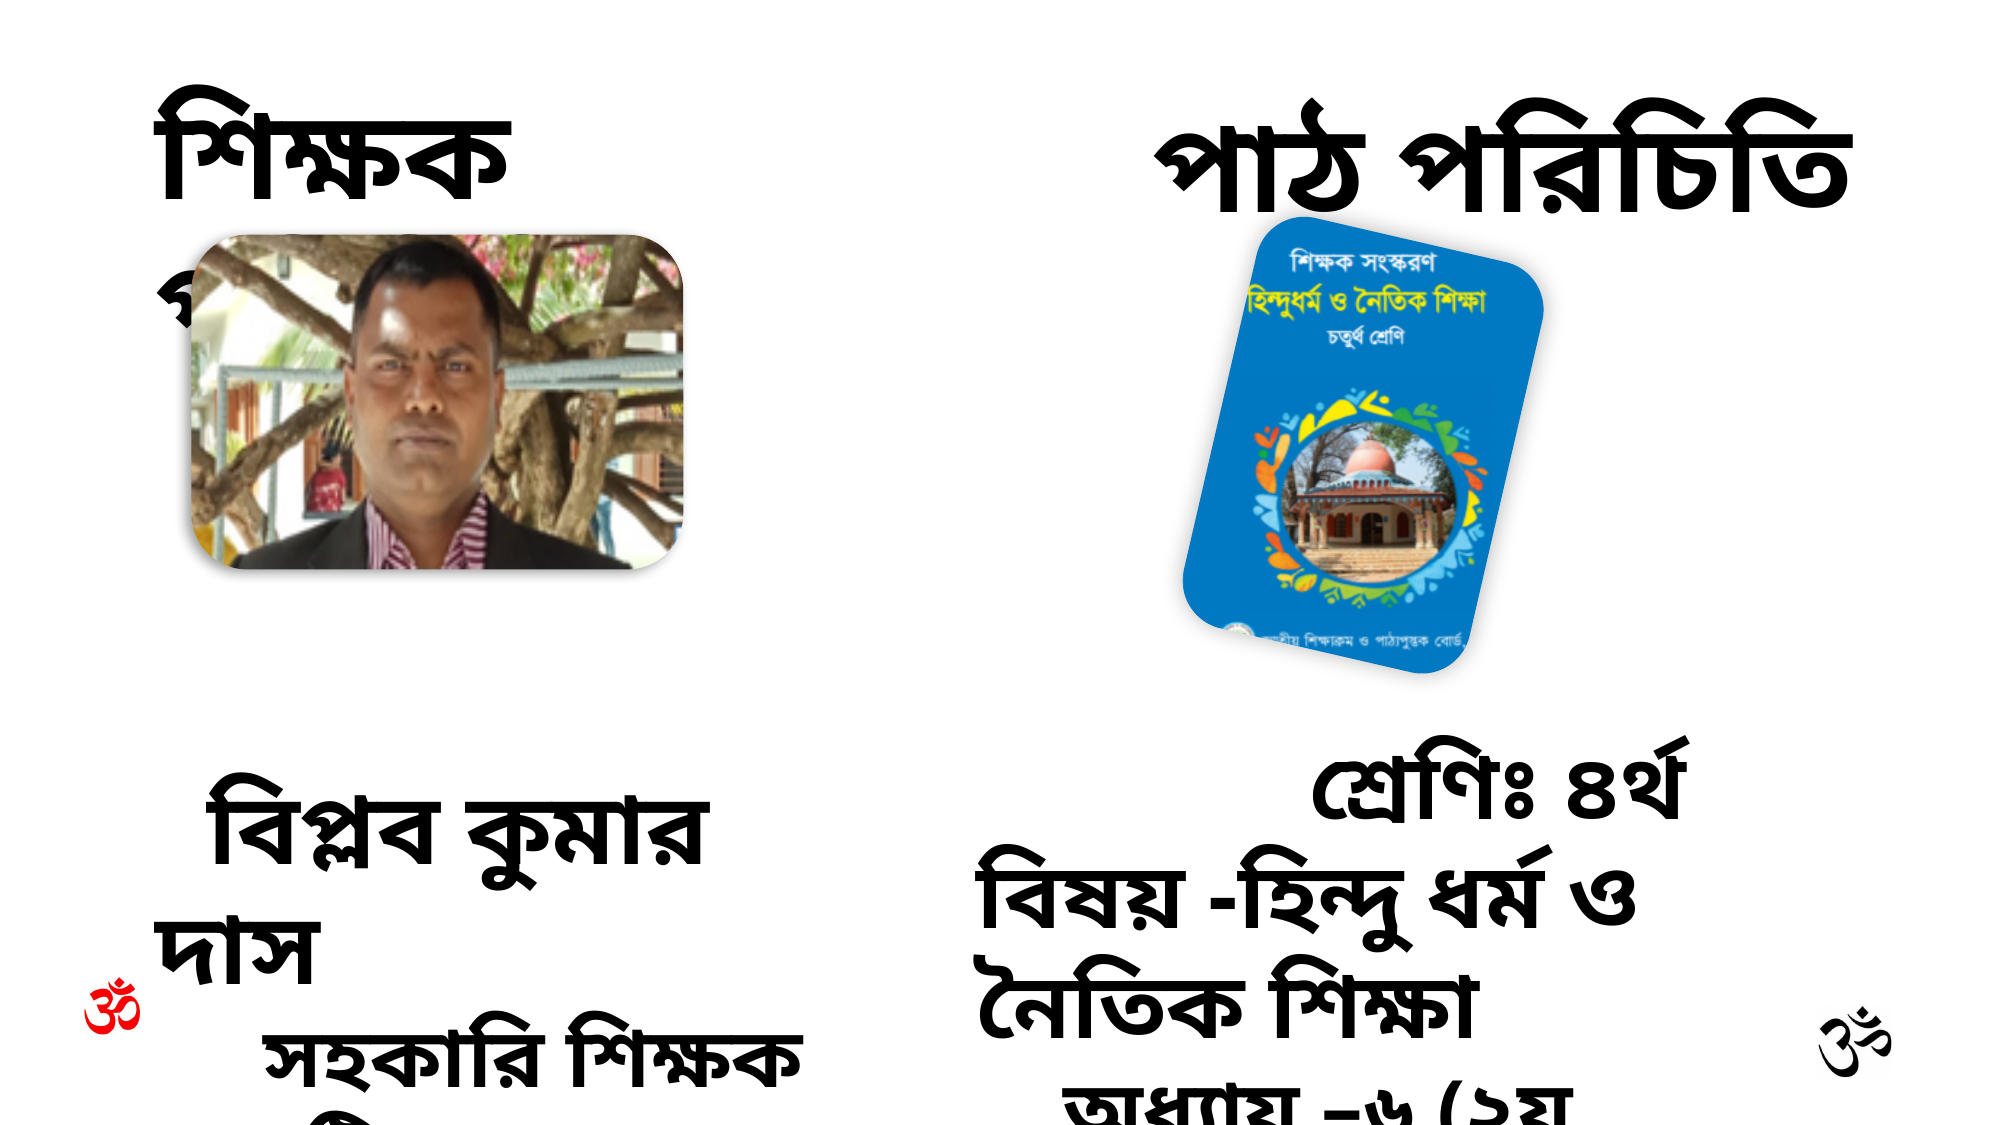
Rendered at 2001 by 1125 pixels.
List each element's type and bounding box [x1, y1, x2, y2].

text_box [961, 80, 1908, 1079]
text_box [83, 66, 859, 1052]
